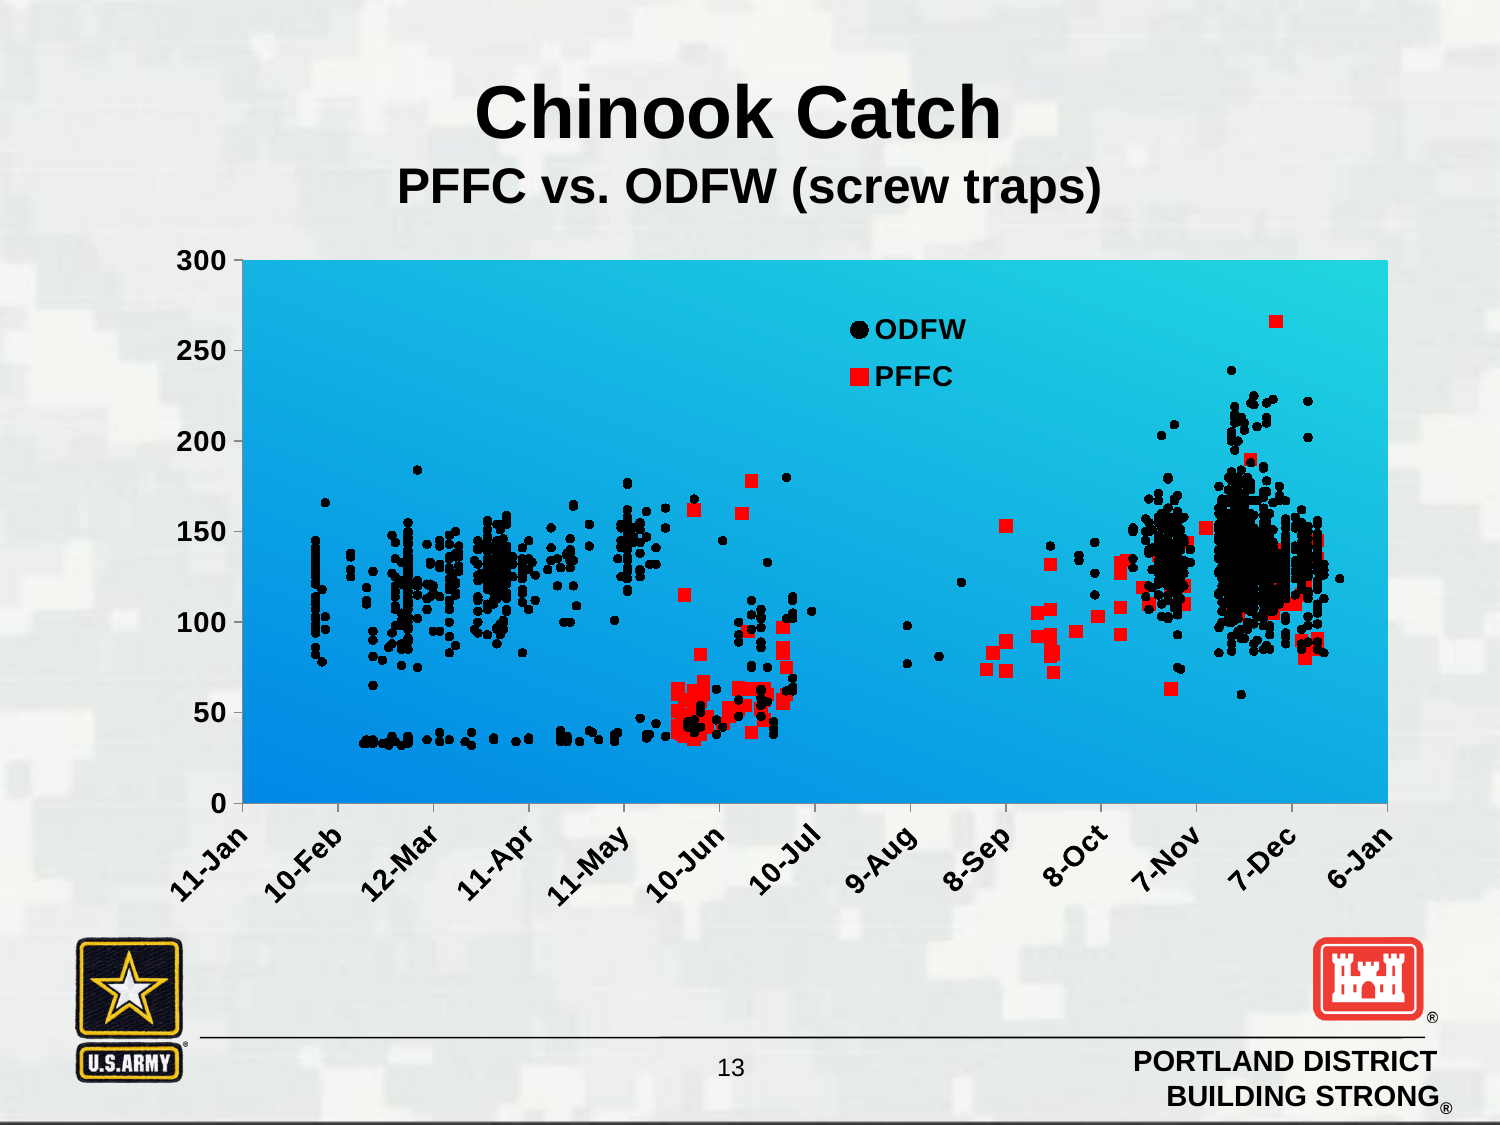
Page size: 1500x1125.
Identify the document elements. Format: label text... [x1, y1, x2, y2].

title Chinook Catch PFFC vs. ODFW (screw traps) [74, 44, 1426, 233]
picture [0, 0, 1500, 1125]
chart [137, 237, 1451, 913]
